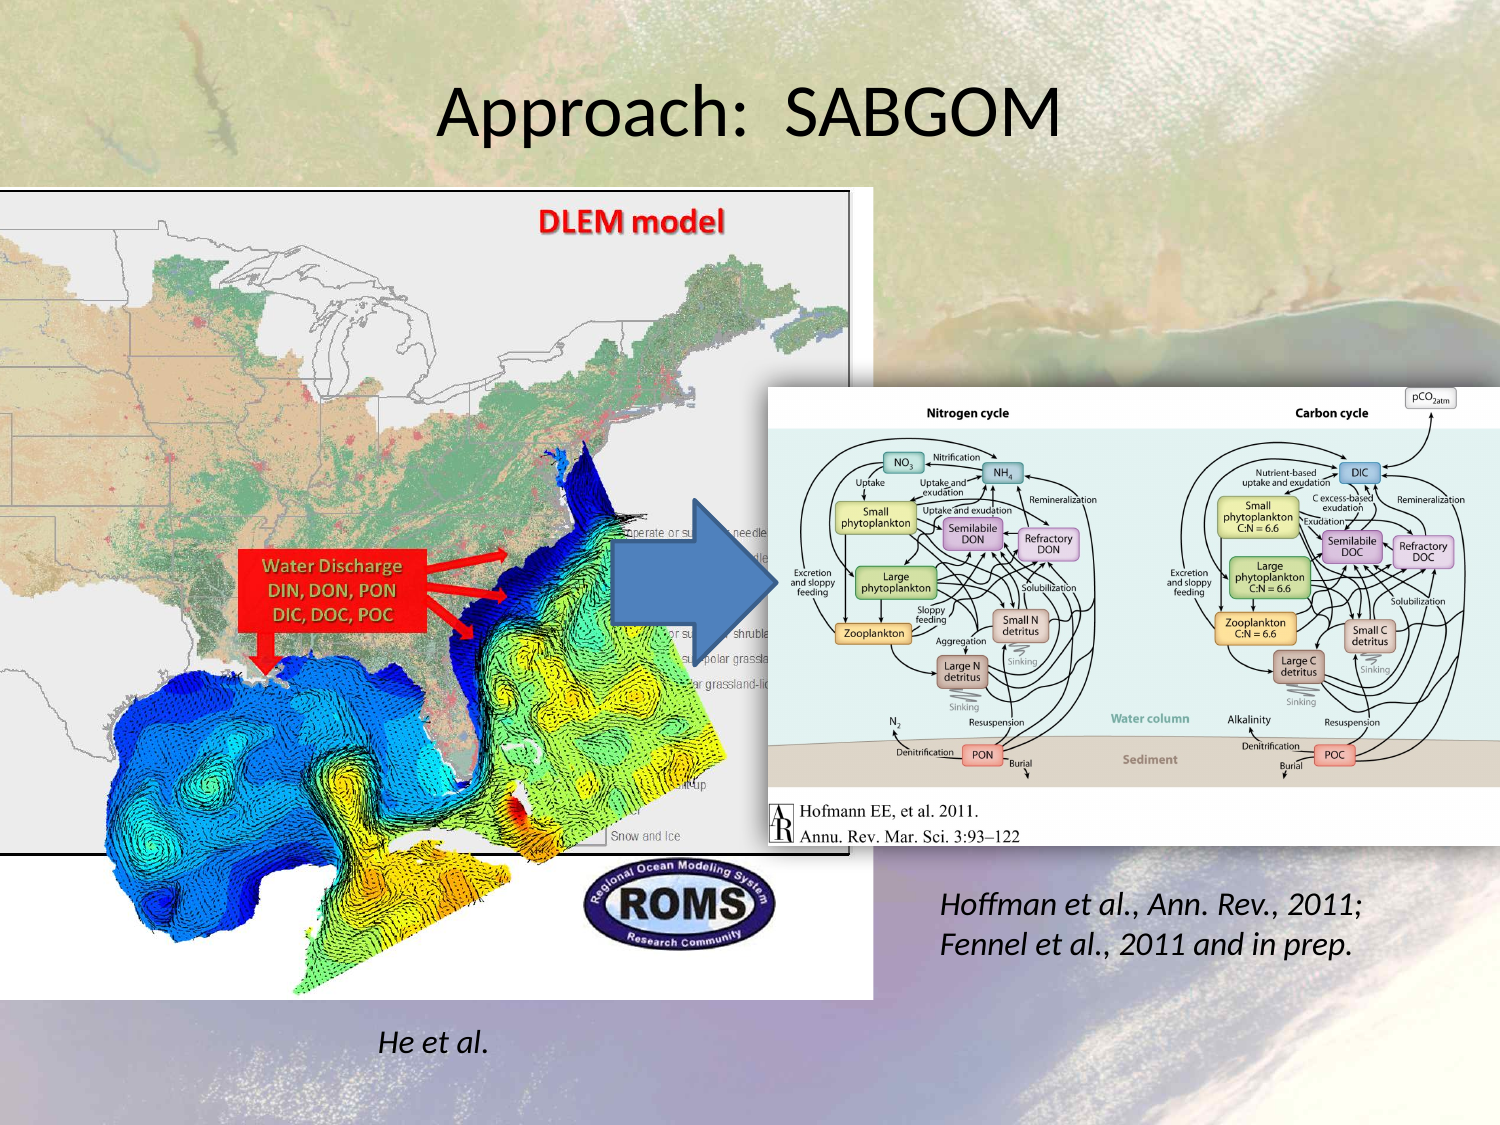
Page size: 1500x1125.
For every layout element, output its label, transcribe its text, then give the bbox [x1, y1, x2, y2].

title Approach: SABGOM [75, 12, 1425, 200]
text_box He et al. [363, 1012, 505, 1068]
picture [0, 0, 1500, 1125]
text_box Hoffman et al., Ann. Rev., 2011; Fennel et al., 2011 and in prep. [924, 874, 1475, 970]
